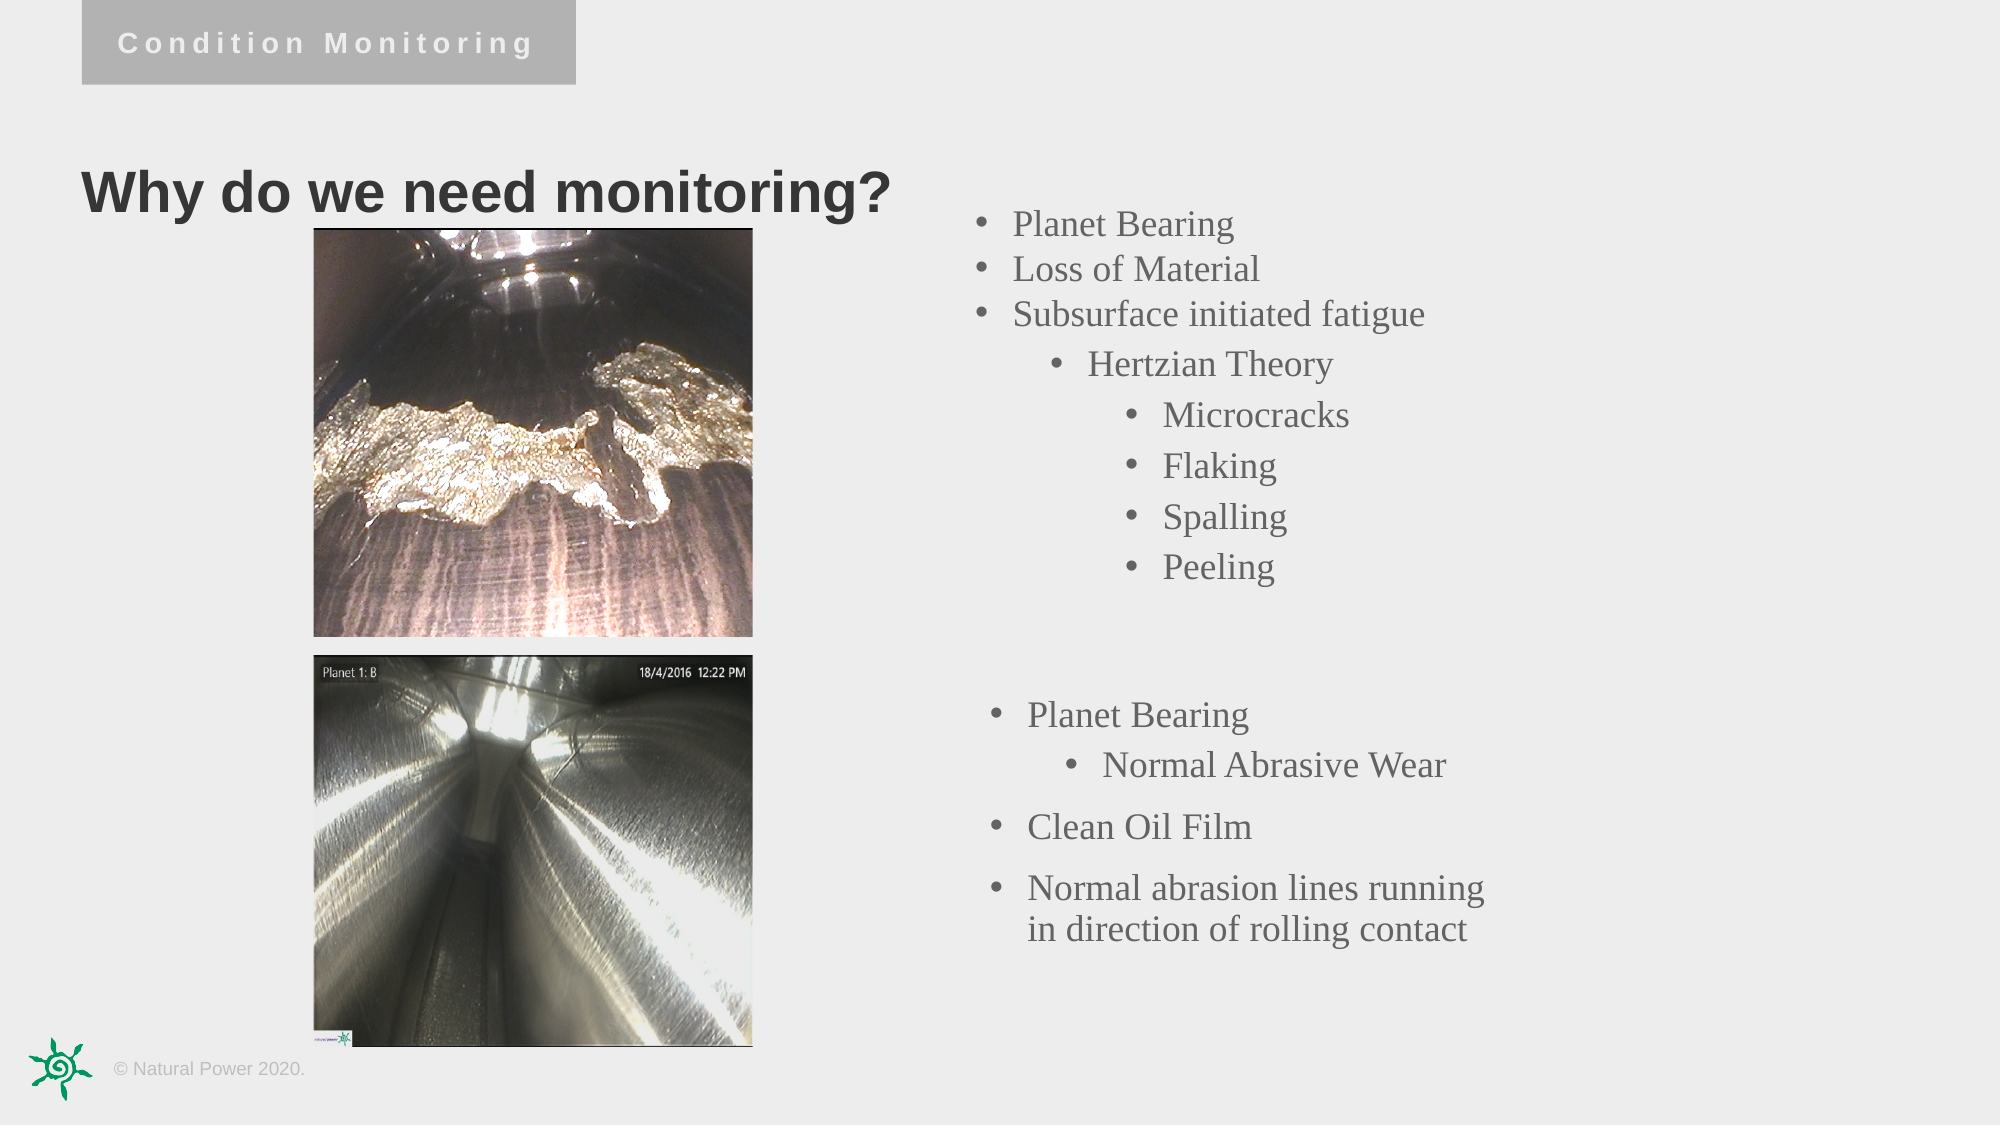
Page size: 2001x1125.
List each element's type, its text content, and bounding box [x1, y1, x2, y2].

title Why do we need monitoring? [81, 119, 1306, 212]
list Planet Bearing Loss of Material Subsurface initiated fatigue Hertzian Theory Microcracks Flaking Spalling Peeling [975, 198, 1536, 608]
list Condition Monitoring [81, 0, 576, 85]
picture [313, 655, 753, 1047]
picture [313, 228, 753, 637]
picture [26, 1034, 95, 1104]
text_box Planet Bearing Normal Abrasive Wear Clean Oil Film Normal abrasion lines running in direction of rolling contact [974, 687, 1502, 1077]
